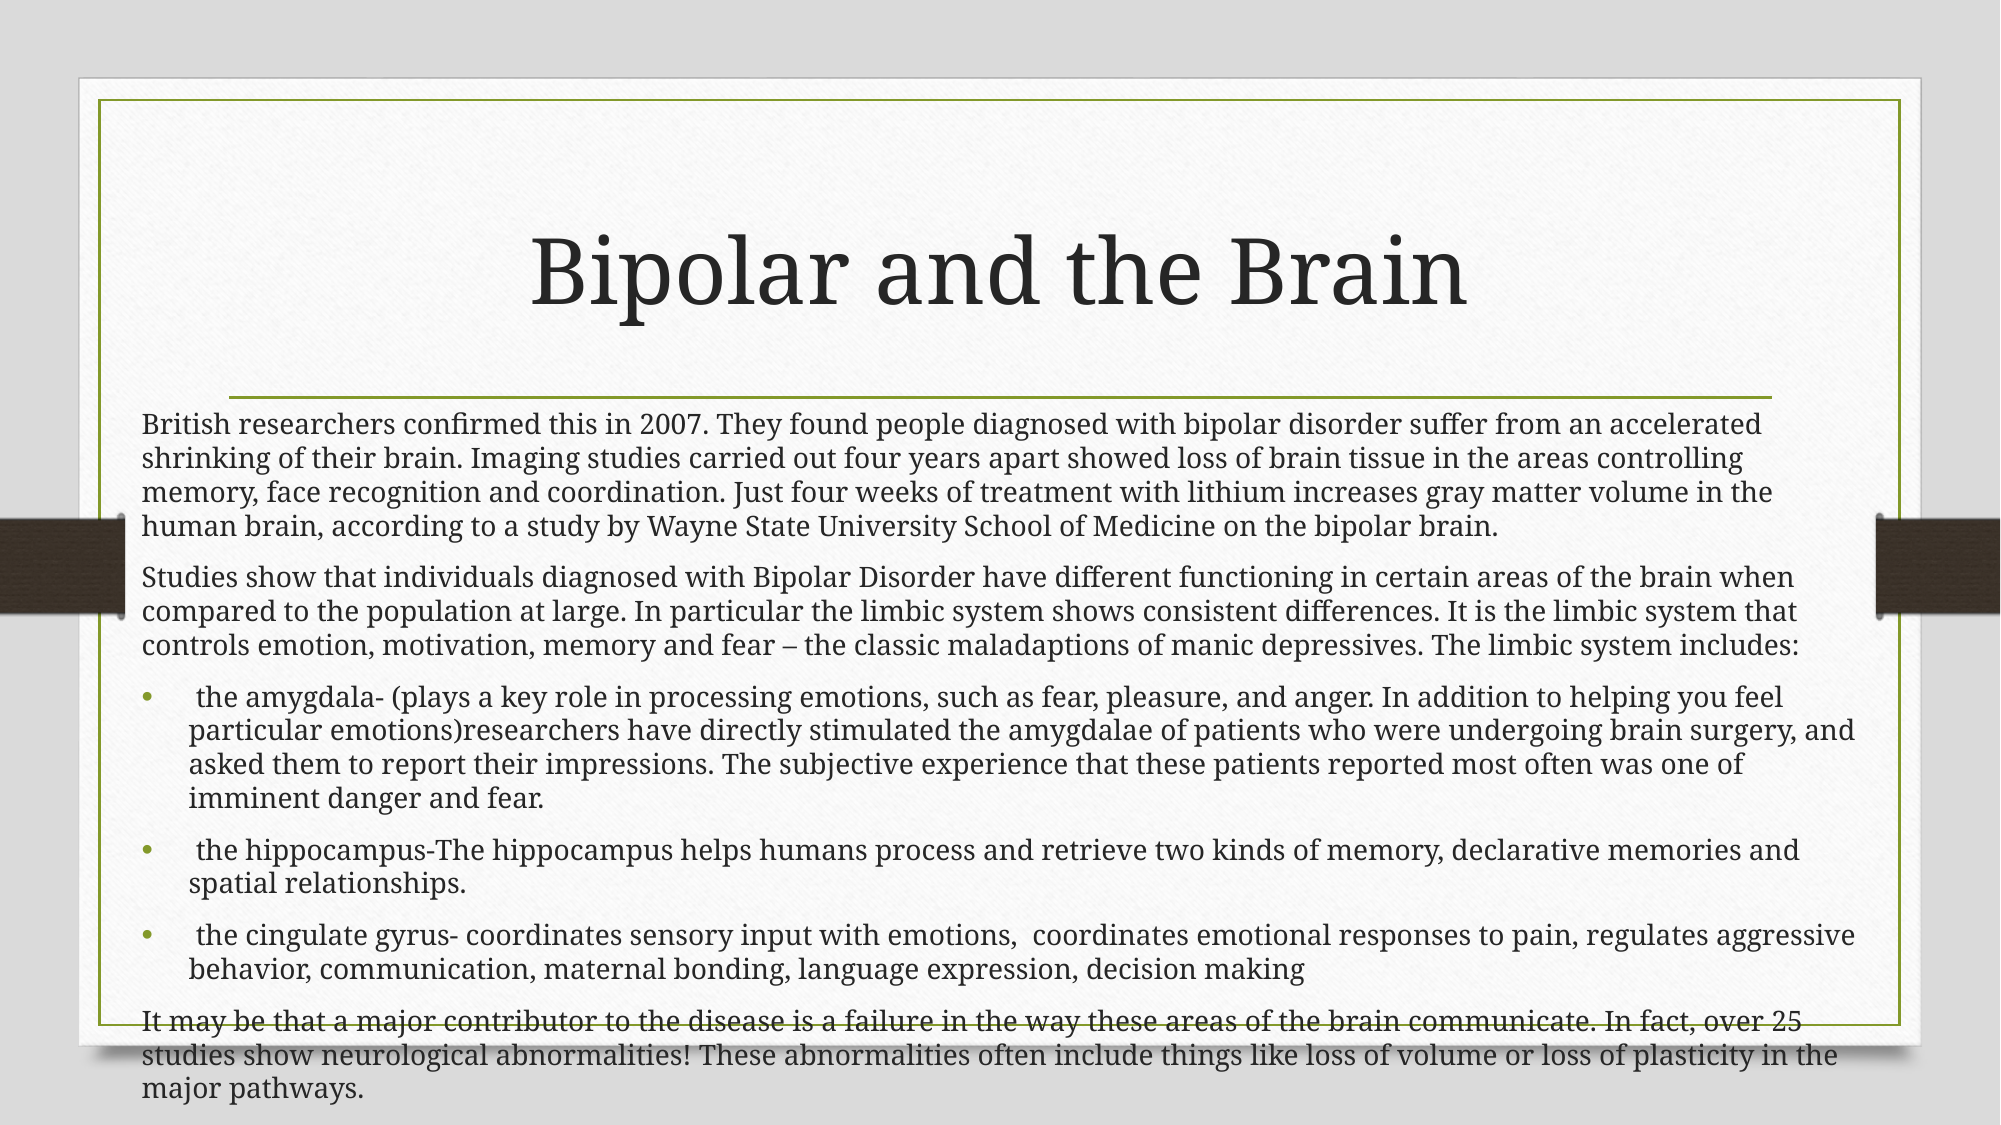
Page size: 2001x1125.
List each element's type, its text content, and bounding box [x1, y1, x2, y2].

title Bipolar and the Brain [212, 161, 1788, 375]
list British researchers confirmed this in 2007. They found people diagnosed with bipolar disorder suffer from an accelerated shrinking of their brain. Imaging studies carried out four years apart showed loss of brain tissue in the areas controlling memory, face recognition and coordination. Just four weeks of treatment with lithium increases gray matter volume in the human brain, according to a study by Wayne State University School of Medicine on the bipolar brain. Studies show that individuals diagnosed with Bipolar Disorder have different functioning in certain areas of the brain when compared to the population at large. In particular the limbic system shows consistent differences. It is the limbic system that controls emotion, motivation, memory and fear – the classic maladaptions of manic depressives. The limbic system includes: the amygdala- (plays a key role in processing emotions, such as fear, pleasure, and anger. In addition to helping you feel particular emotions)researchers have directly stimulated the amygdalae of patients who were undergoing brain surgery, and asked them to report their impressions. The subjective experience that these patients reported most often was one of imminent danger and fear. the hippocampus-The hippocampus helps humans process and retrieve two kinds of memory, declarative memories and spatial relationships. the cingulate gyrus- coordinates sensory input with emotions, coordinates emotional responses to pain, regulates aggressive behavior, communication, maternal bonding, language expression, decision making It may be that a major contributor to the disease is a failure in the way these areas of the brain communicate. In fact, over 25 studies show neurological abnormalities! These abnormalities often include things like loss of volume or loss of plasticity in the major pathways. [126, 399, 1879, 1023]
picture [0, 0, 2001, 1125]
